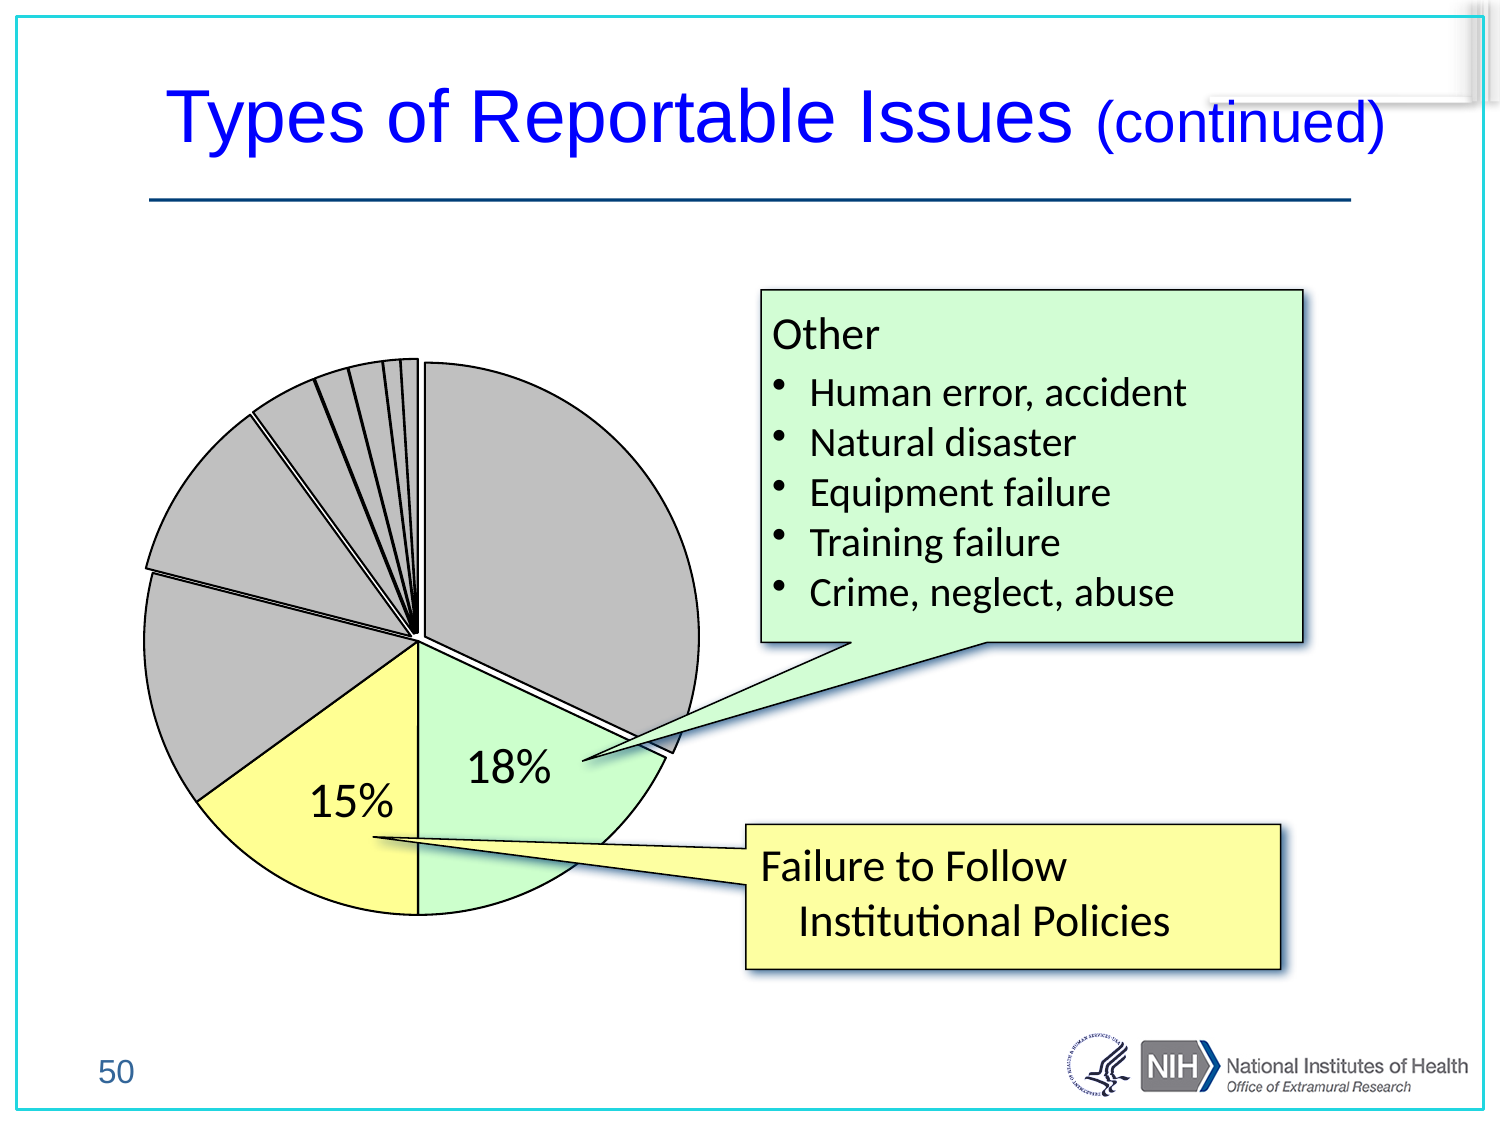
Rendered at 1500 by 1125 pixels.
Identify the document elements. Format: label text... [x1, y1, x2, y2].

chart [0, 272, 1456, 1019]
picture [1137, 1037, 1471, 1096]
title Types of Reportable Issues (continued) [150, 24, 1500, 201]
slide_number 50 [24, 1037, 150, 1098]
